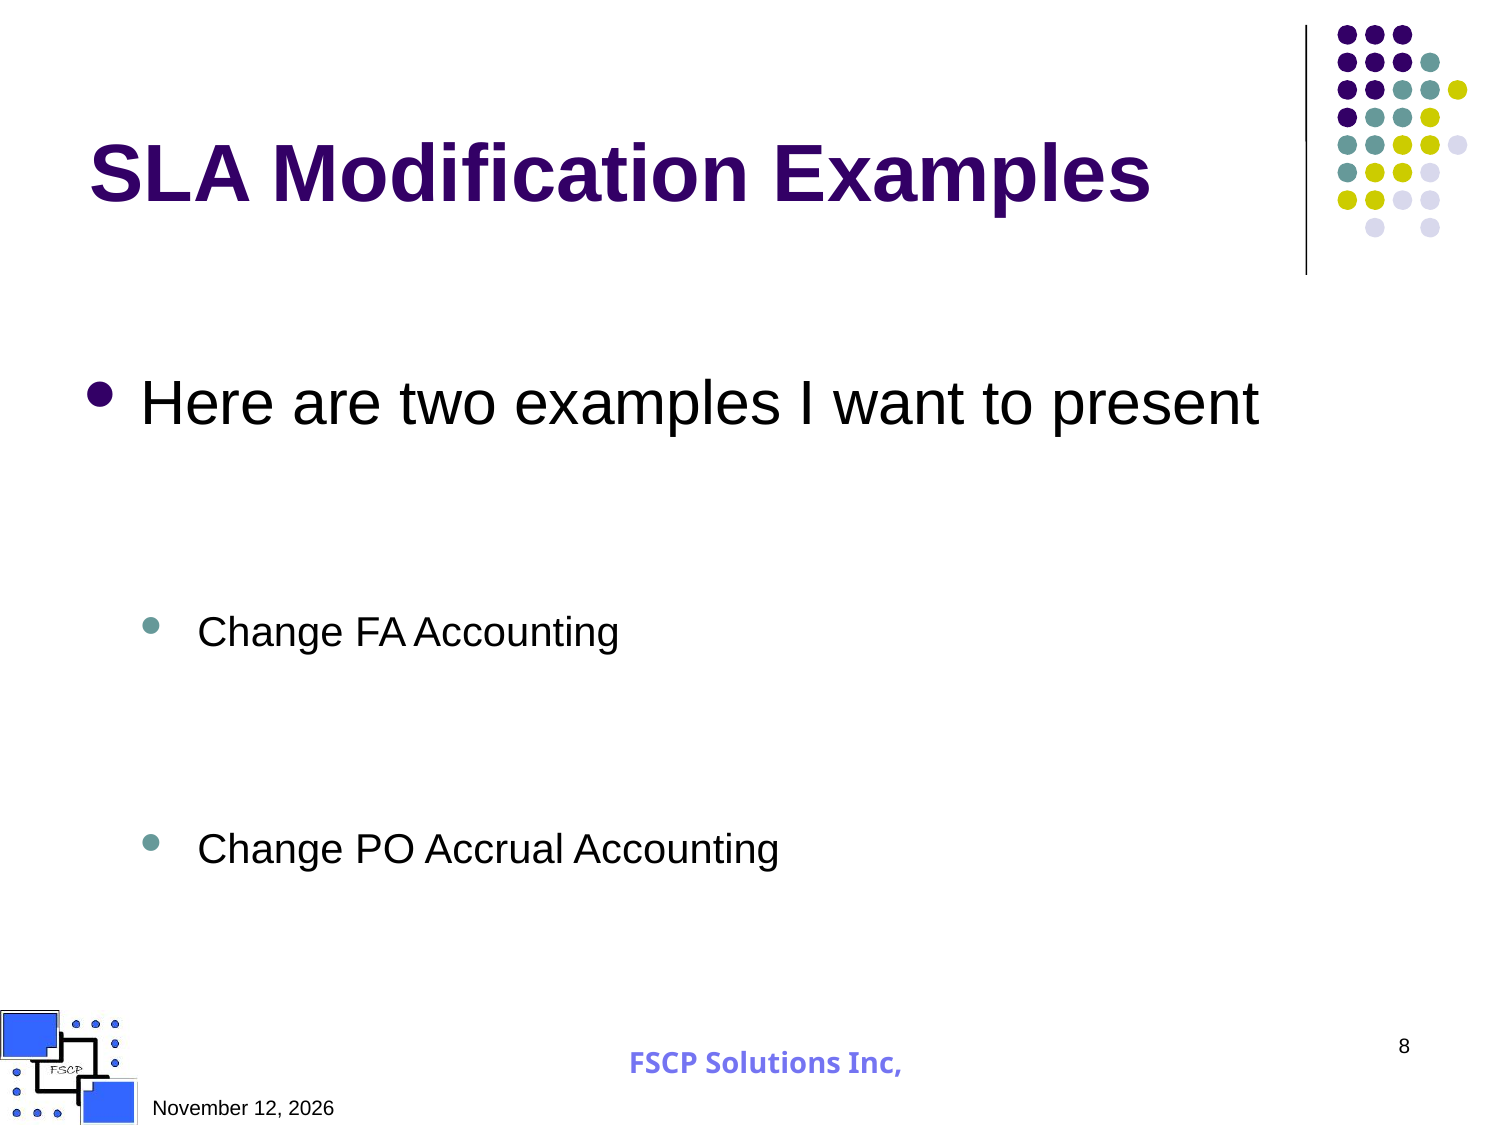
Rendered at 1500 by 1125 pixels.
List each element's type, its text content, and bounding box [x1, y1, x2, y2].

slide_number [141, 1088, 488, 1125]
slide_number 8 [1074, 1025, 1425, 1100]
list Here are two examples I want to present Change FA Accounting Change PO Accrual Accounting [68, 267, 1419, 1088]
picture [0, 1010, 138, 1125]
title SLA Modification Examples [74, 12, 1313, 225]
